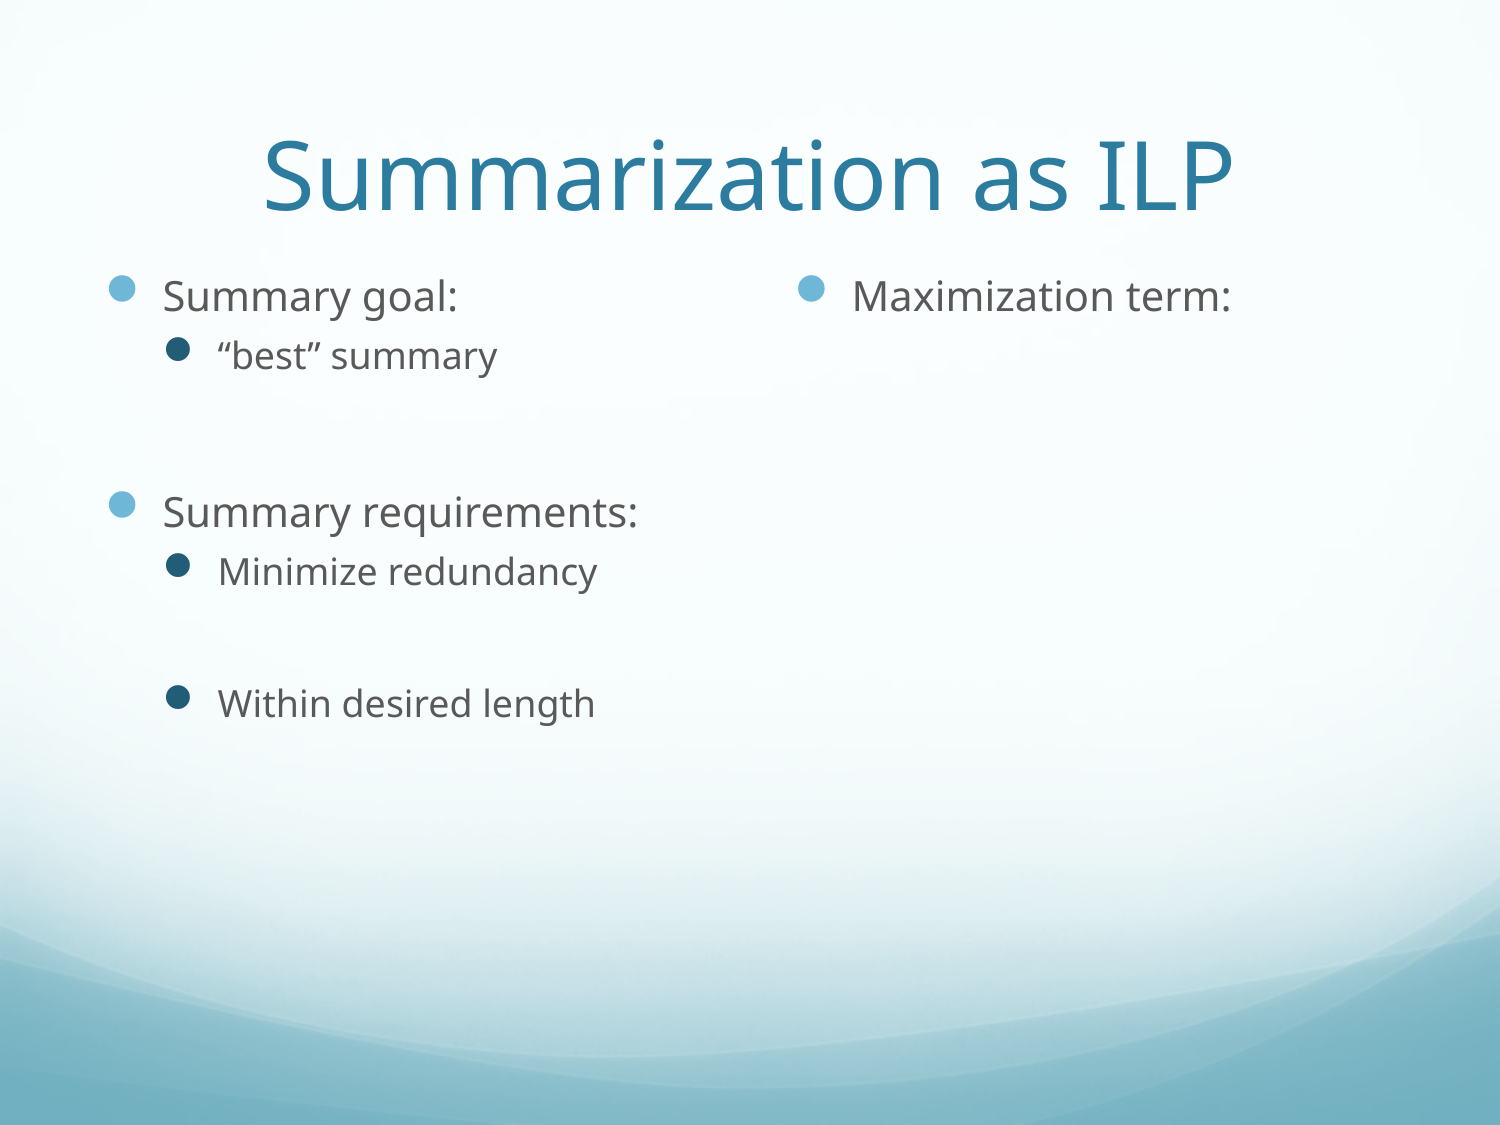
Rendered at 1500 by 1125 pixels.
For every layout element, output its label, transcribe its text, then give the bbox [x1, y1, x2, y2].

list Maximization term: [779, 262, 1410, 975]
list Summary goal: “best” summary Summary requirements: Minimize redundancy Within desired length [90, 262, 721, 975]
title Summarization as ILP [90, 17, 1410, 237]
